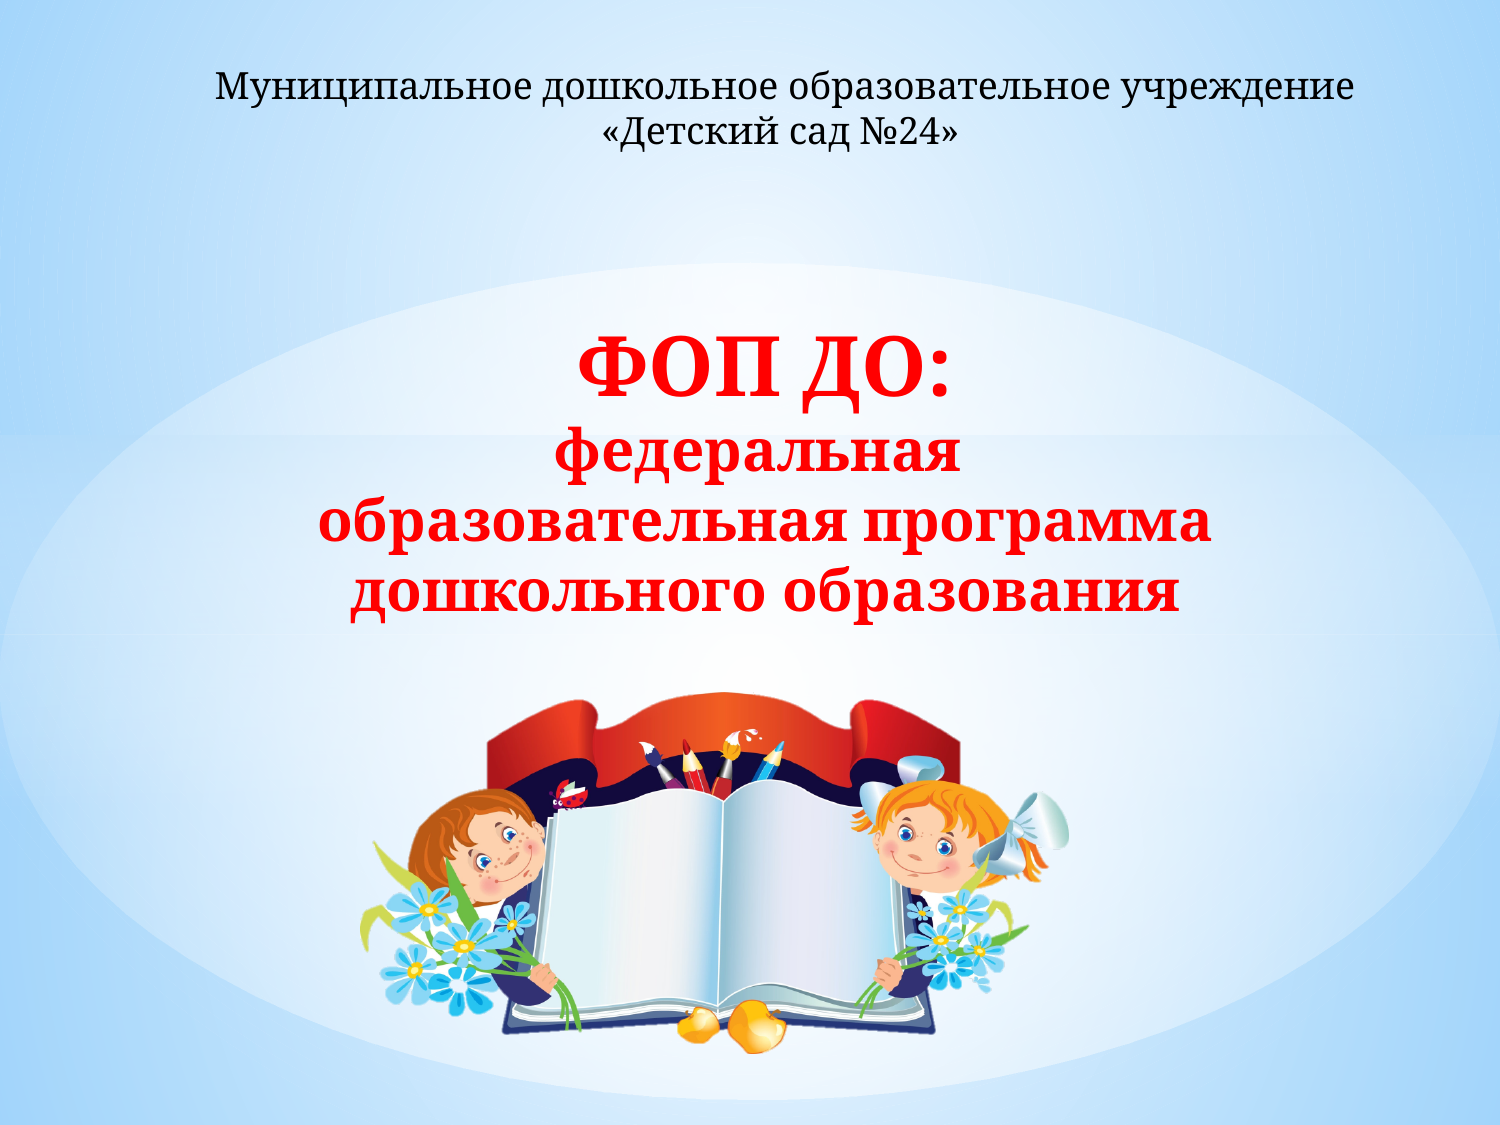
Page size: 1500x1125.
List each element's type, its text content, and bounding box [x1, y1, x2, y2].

text_box ФОП ДО: федеральная образовательная программа дошкольного образования [107, 306, 1424, 631]
picture [359, 692, 1070, 1054]
text_box Муниципальное дошкольное образовательное учреждение «Детский сад №24» [147, 54, 1424, 160]
